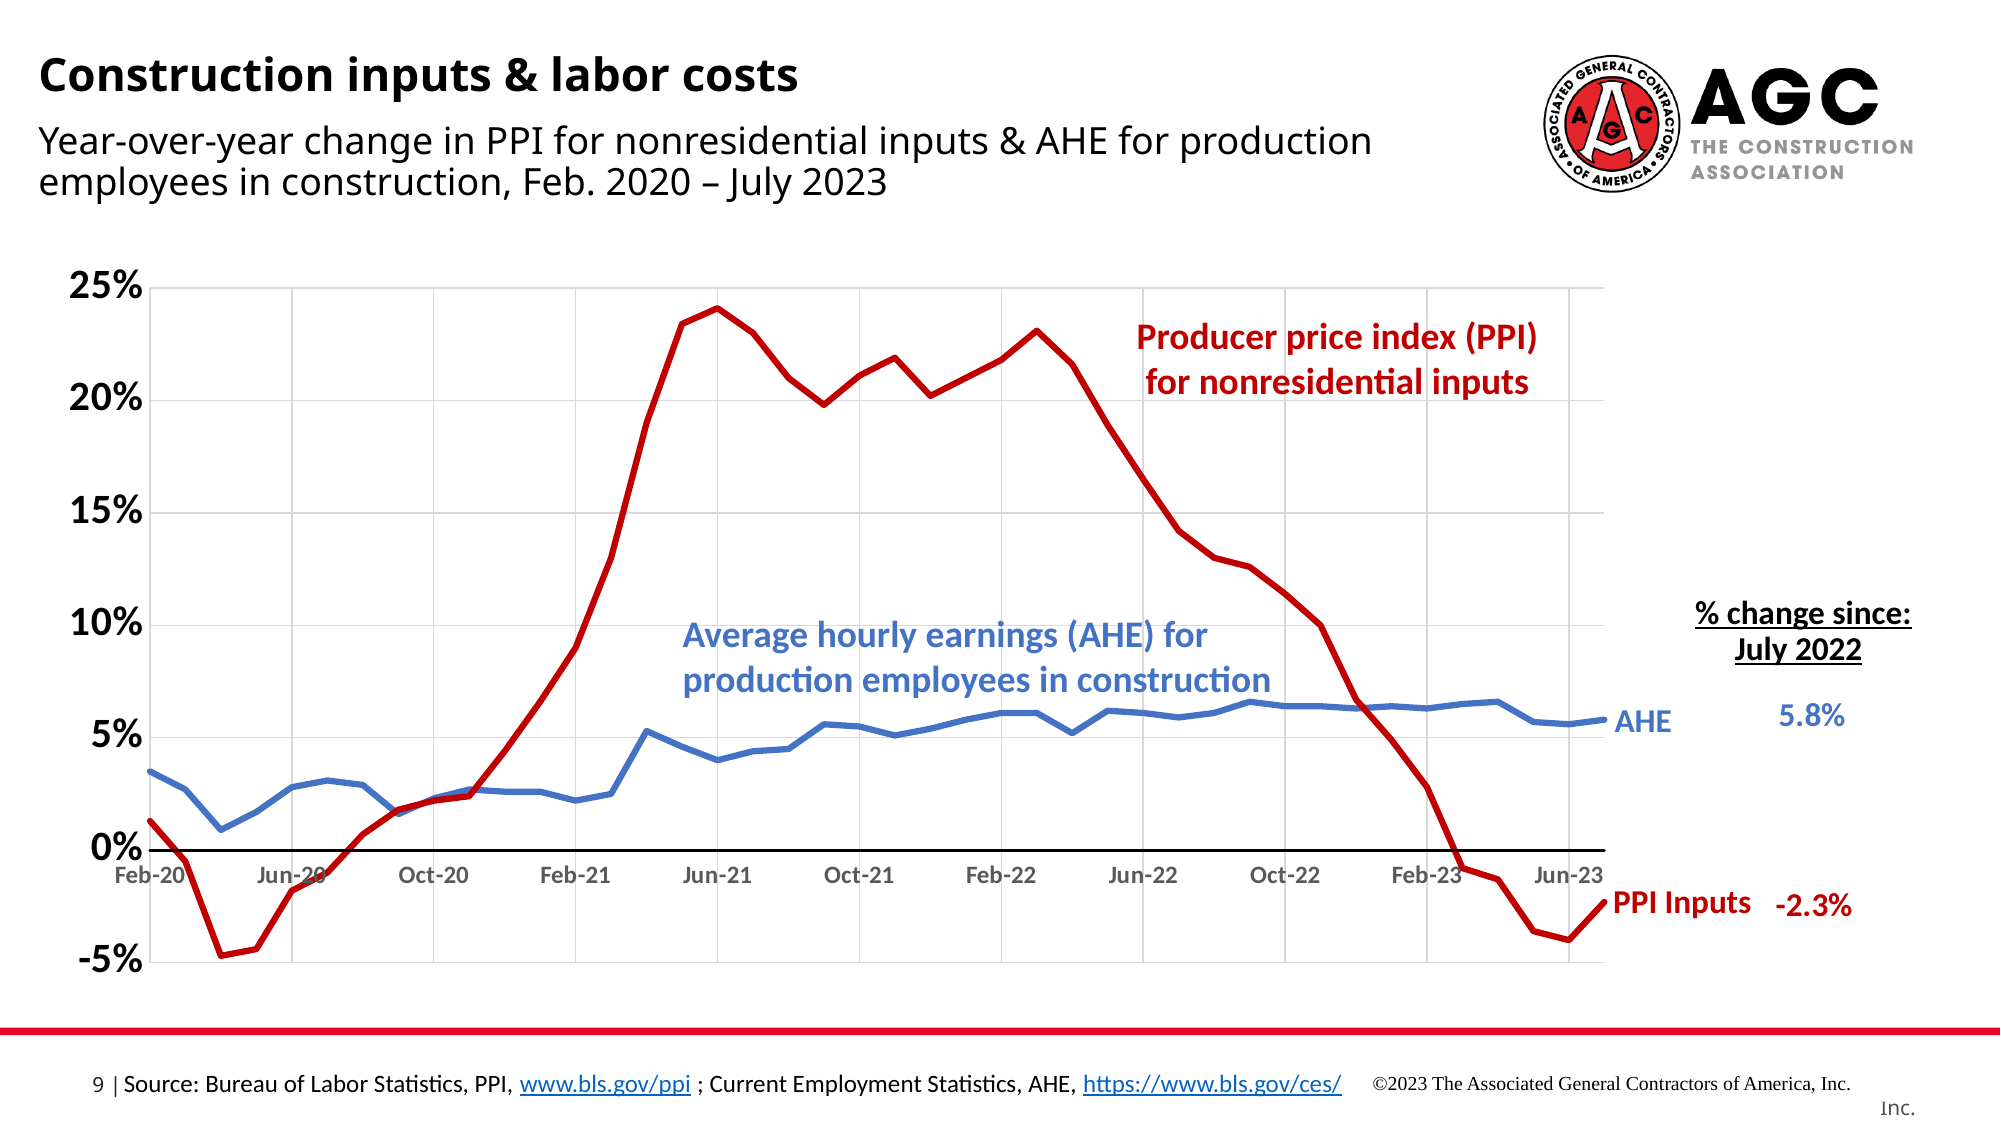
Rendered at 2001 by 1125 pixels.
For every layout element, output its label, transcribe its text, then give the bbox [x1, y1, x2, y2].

text_box PPI Inputs [1651, 873, 1790, 928]
chart [12, 253, 1651, 1001]
text_box July 2022 [1708, 619, 1889, 675]
text_box % change since: [1680, 583, 1935, 639]
text_box 5.8% [1756, 686, 1892, 741]
picture [1538, 48, 1917, 199]
text_box Construction inputs & labor costs Year-over-year change in PPI for nonresidential inputs & AHE for production employees in construction, Feb. 2020 – July 2023 [23, 44, 1534, 242]
text_box -2.3% [1753, 876, 1889, 931]
text_box AHE [1651, 691, 1713, 746]
text_box Source: Bureau of Labor Statistics, PPI, www.bls.gov/ppi ; Current Employment Statistics, AHE, https://www.bls.gov/ces/ [108, 1063, 1448, 1106]
text_box ©2023 The Associated General Contractors of America, Inc. [1448, 1063, 1955, 1102]
